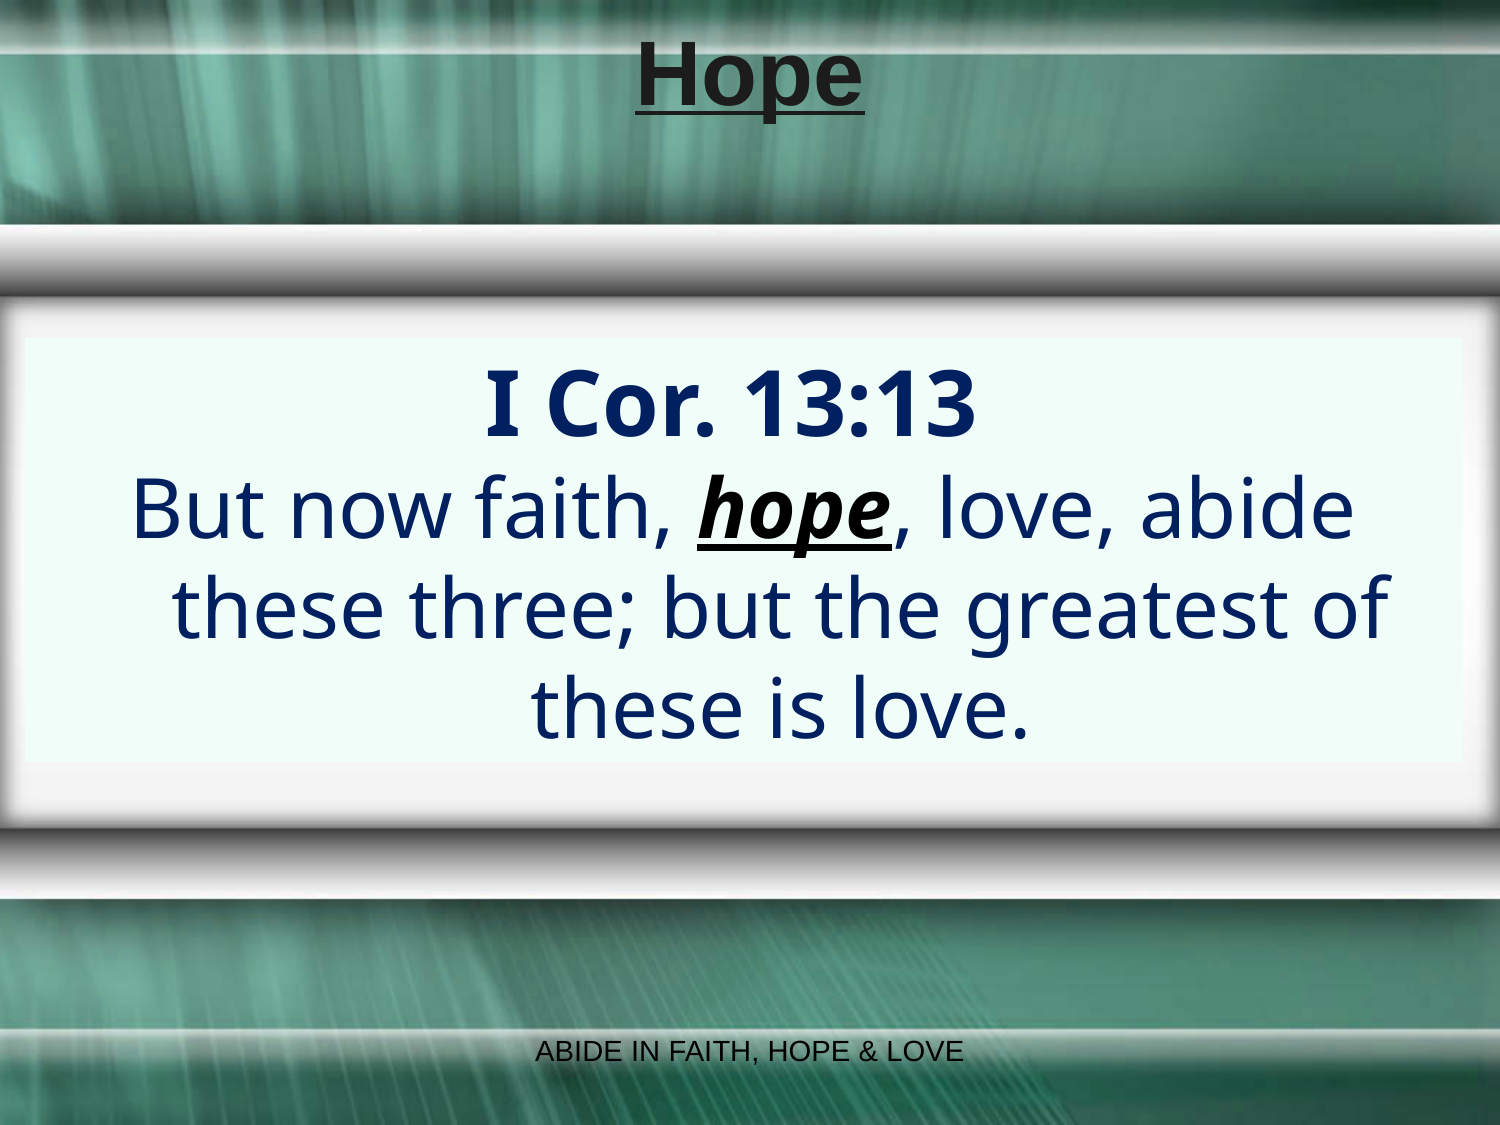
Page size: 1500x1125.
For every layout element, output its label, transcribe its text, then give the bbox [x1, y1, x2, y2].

footer ABIDE IN FAITH, HOPE & LOVE [512, 1024, 988, 1103]
picture [0, 138, 1500, 1125]
title Hope [0, 0, 1500, 138]
text_box I Cor. 13:13 But now faith, hope, love, abide these three; but the greatest of these is love. [24, 337, 1463, 763]
